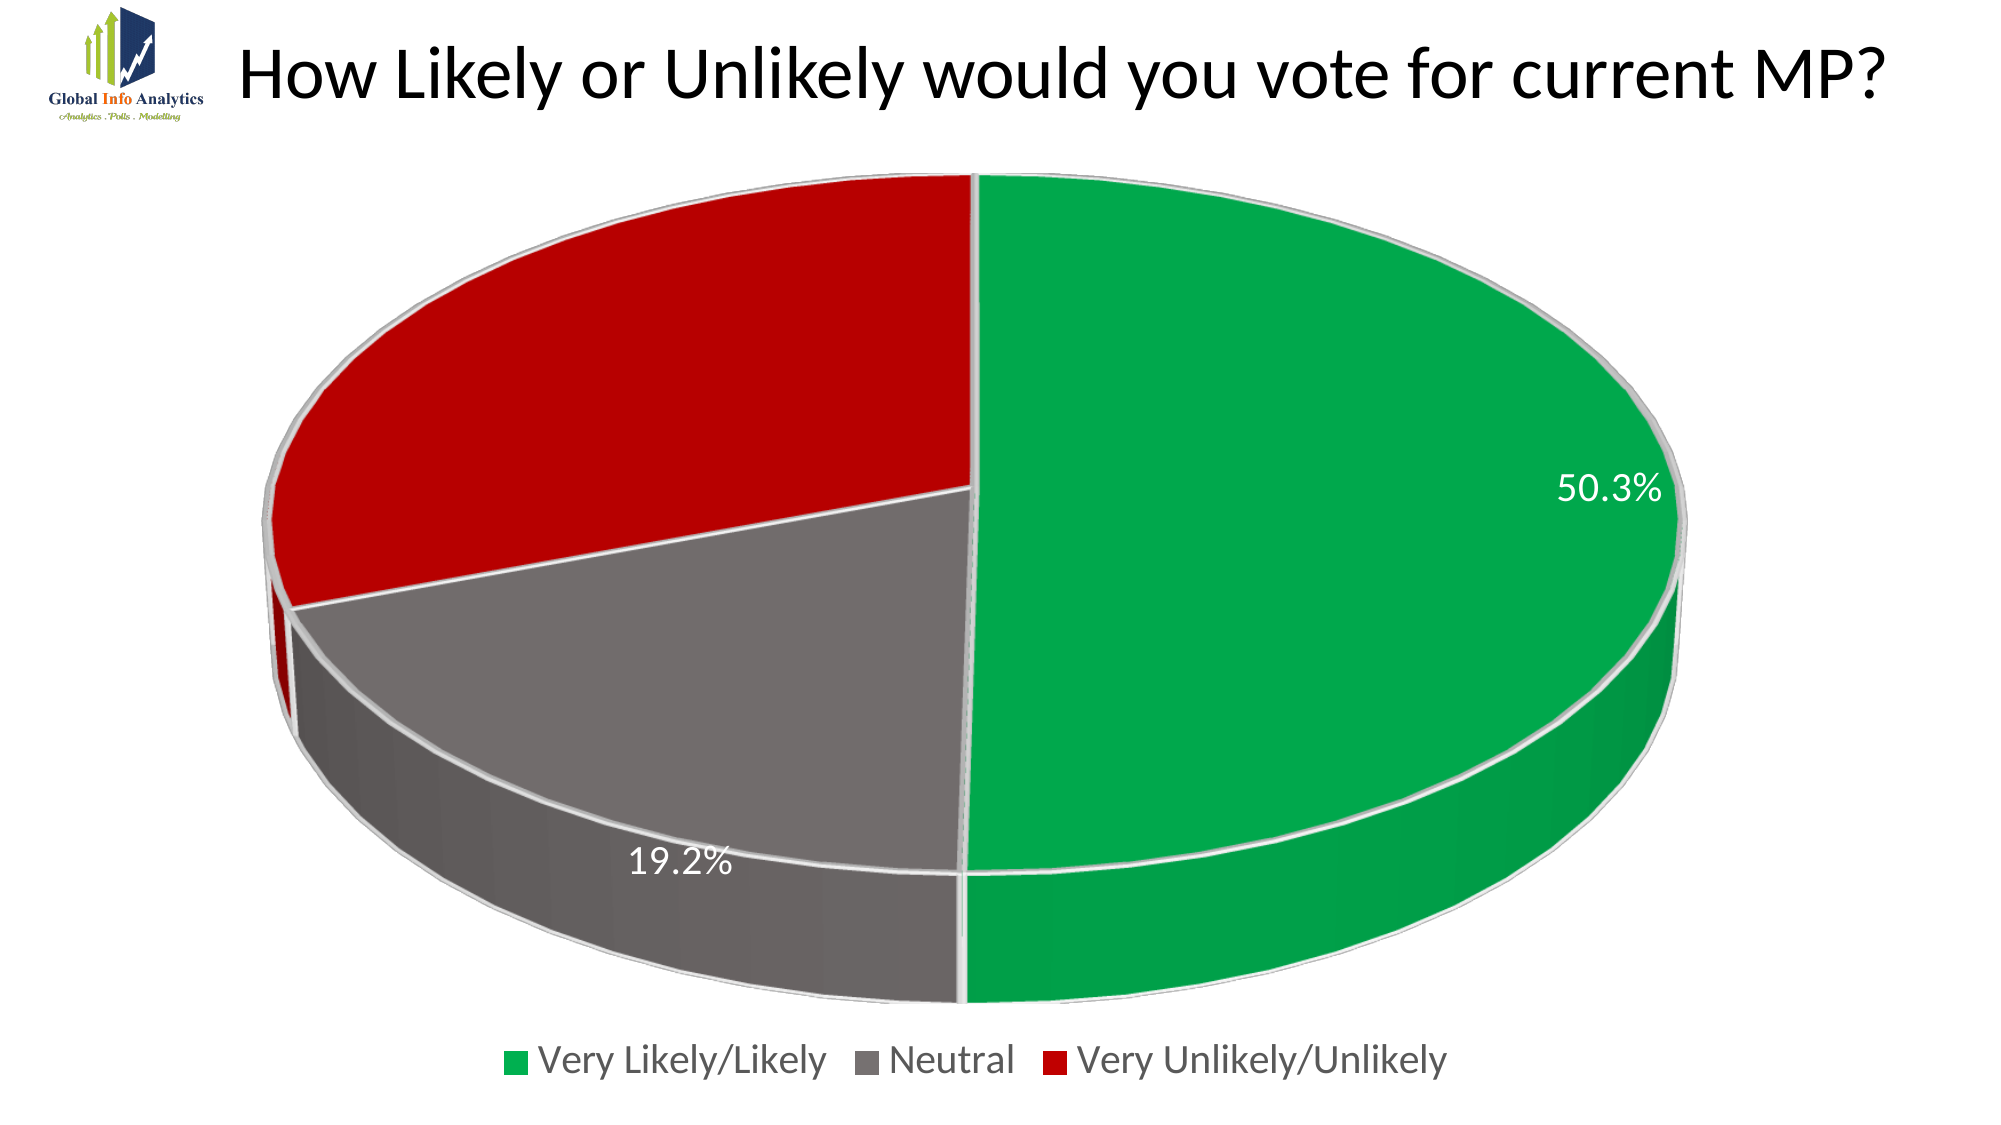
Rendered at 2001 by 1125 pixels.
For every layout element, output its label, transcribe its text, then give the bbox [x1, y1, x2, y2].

text_box How Likely or Unlikely would you vote for current MP? [213, 16, 1961, 122]
picture [39, 2, 213, 126]
chart [39, 154, 1912, 1093]
